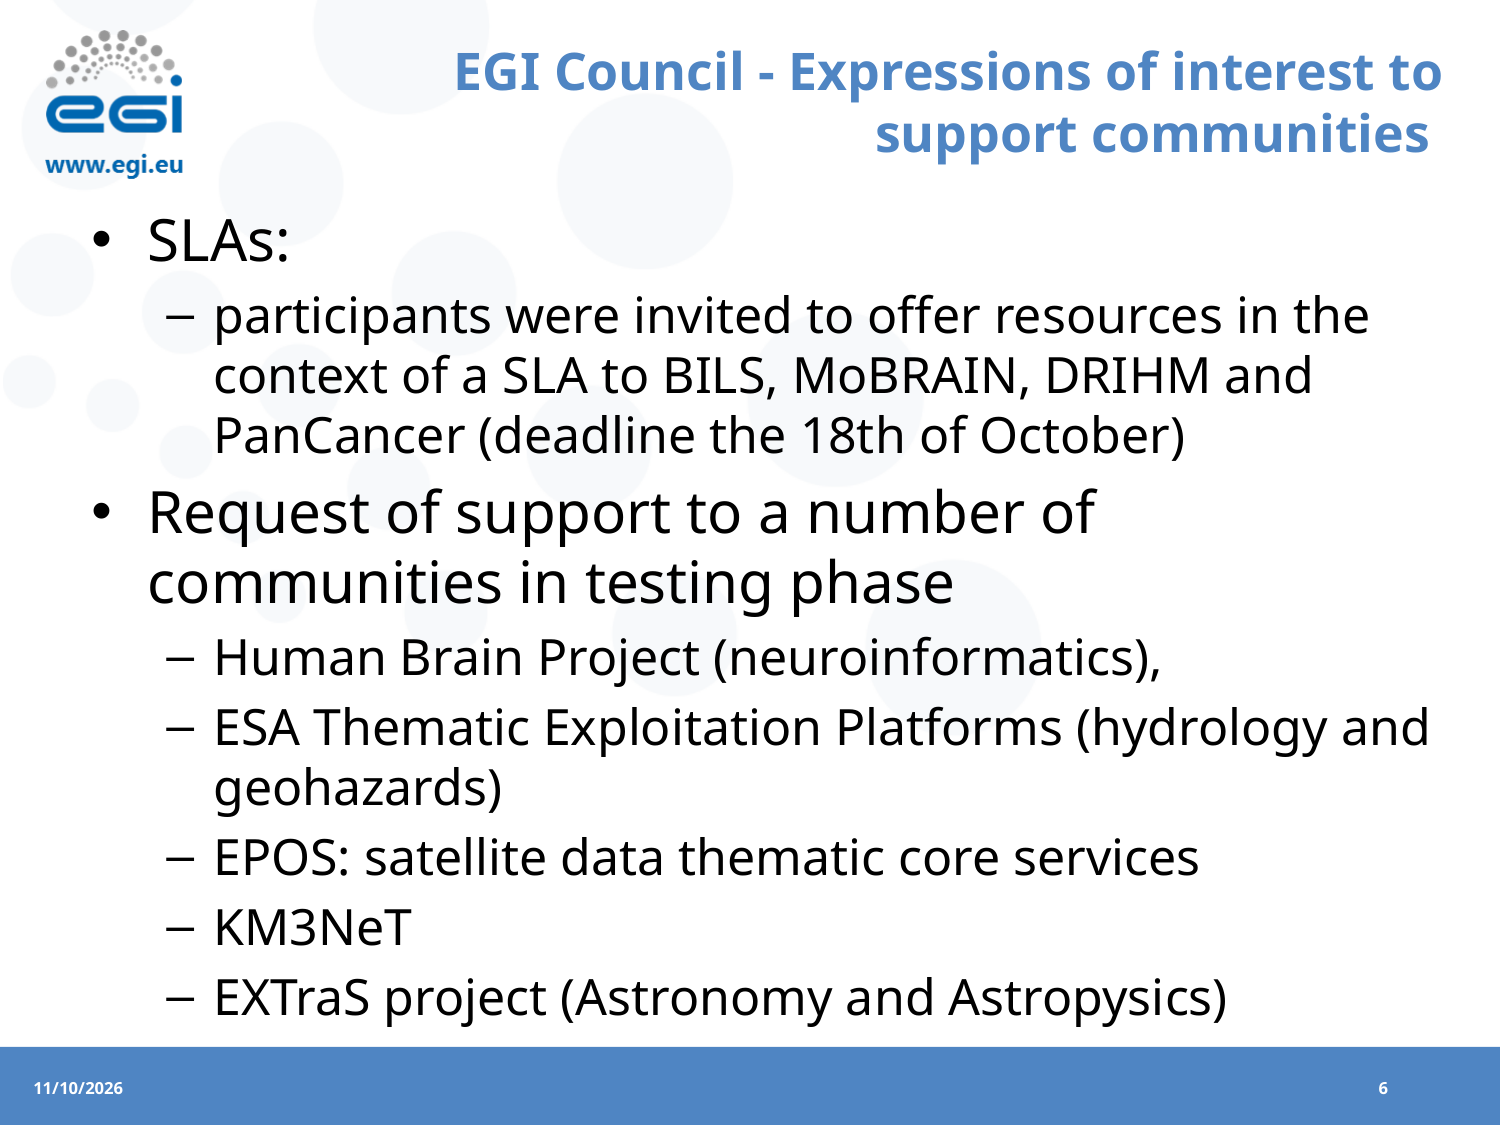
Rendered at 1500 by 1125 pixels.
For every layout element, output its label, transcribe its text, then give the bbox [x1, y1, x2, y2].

picture [3, 0, 1076, 772]
title EGI Council - Expressions of interest to support communities [253, 30, 1459, 171]
text_box SLAs: participants were invited to offer resources in the context of a SLA to BILS, MoBRAIN, DRIHM and PanCancer (deadline the 18th of October) Request of support to a number of communities in testing phase Human Brain Project (neuroinformatics), ESA Thematic Exploitation Platforms (hydrology and geohazards) EPOS: satellite data thematic core services KM3NeT EXTraS project (Astronomy and Astropysics) [76, 196, 1459, 982]
